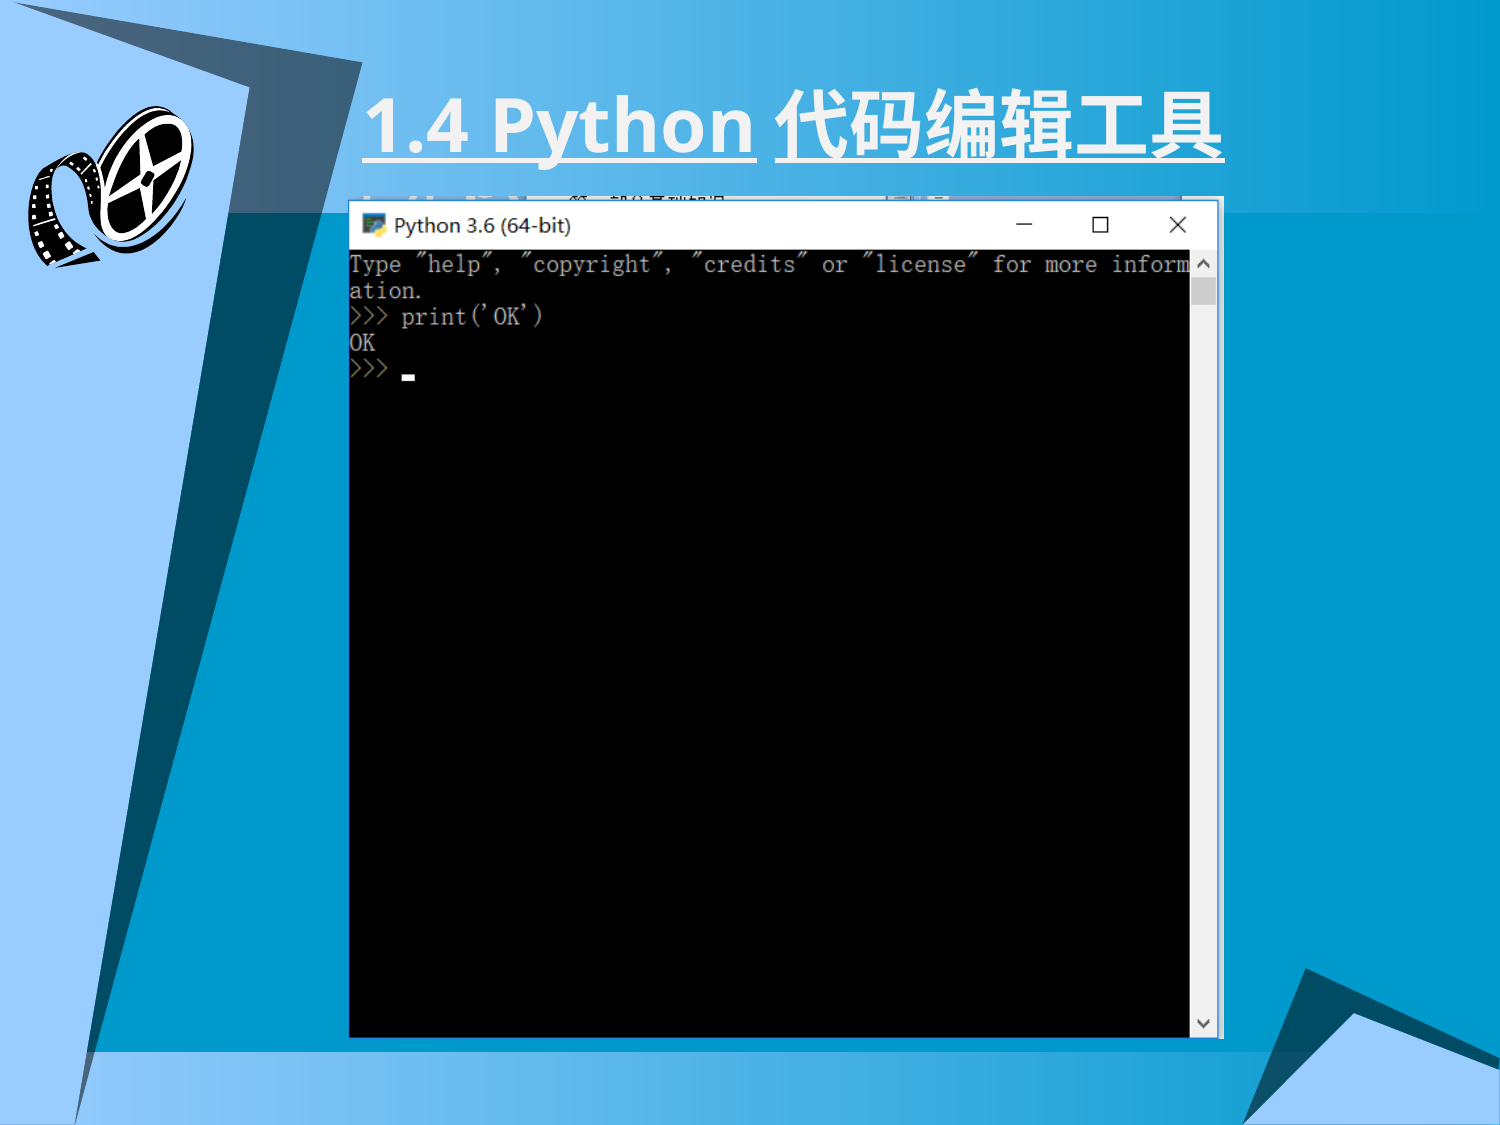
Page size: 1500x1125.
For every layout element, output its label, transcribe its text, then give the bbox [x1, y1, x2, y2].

picture [348, 196, 1225, 1038]
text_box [27, 105, 194, 269]
title 1.4 Python代码编辑工具 [347, 0, 1475, 175]
